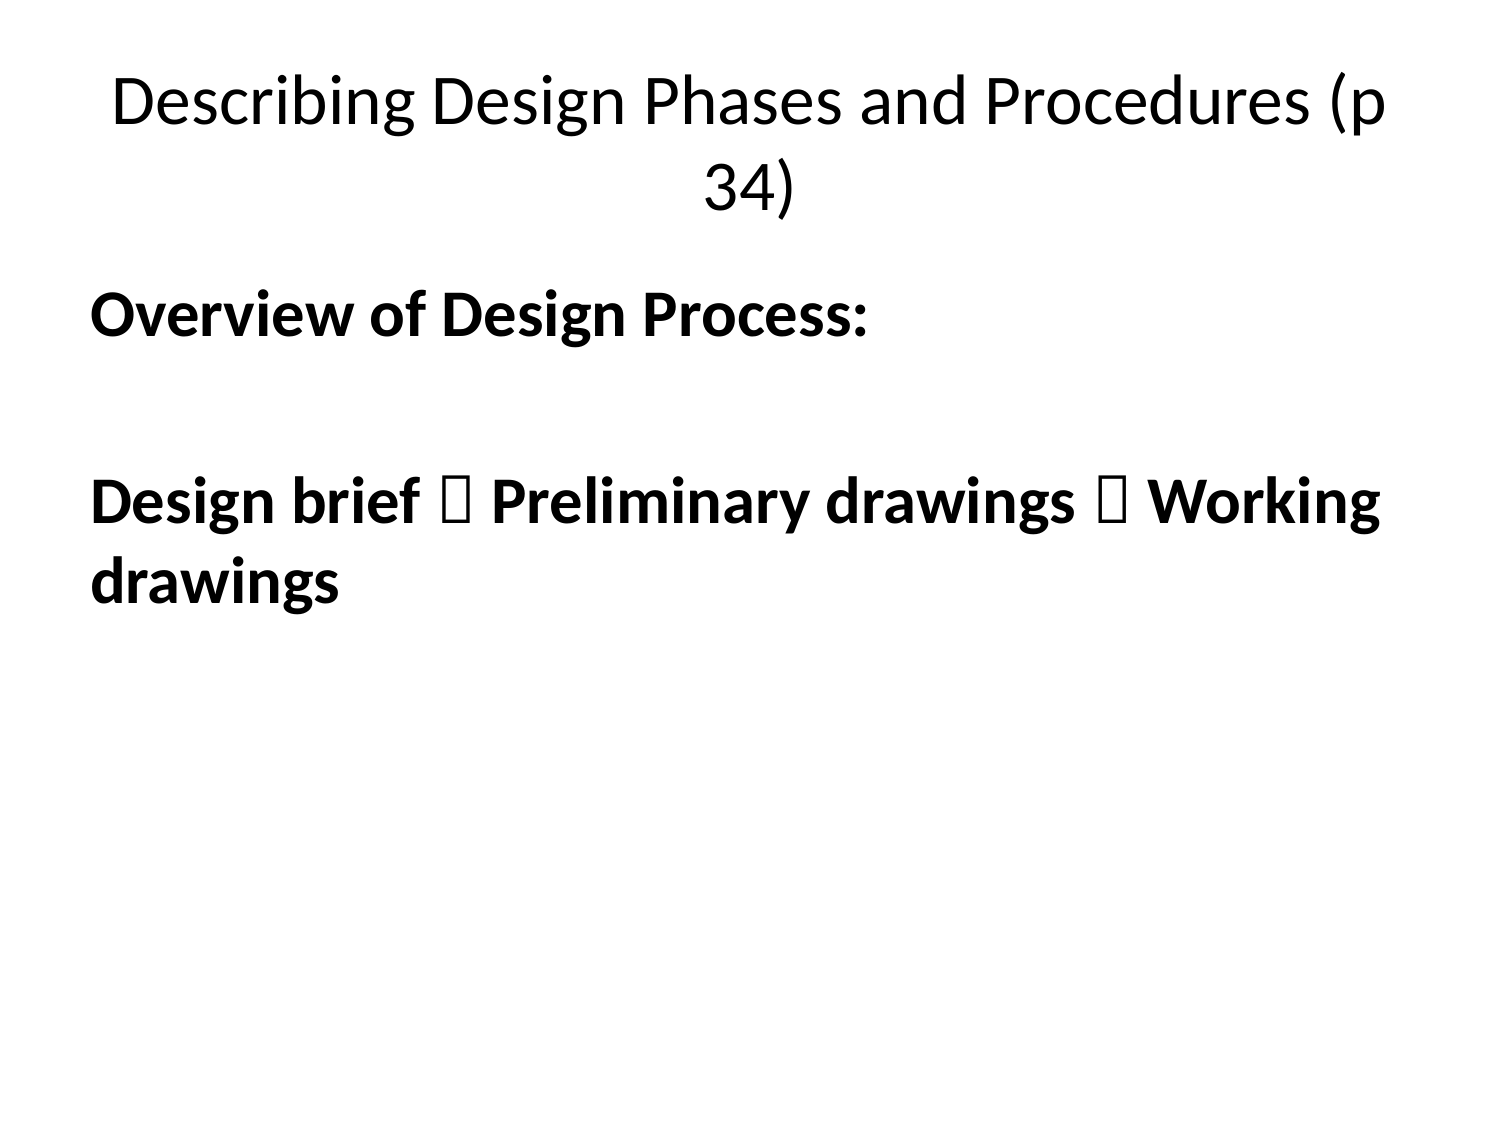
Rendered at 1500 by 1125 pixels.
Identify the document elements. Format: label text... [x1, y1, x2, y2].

title Describing Design Phases and Procedures (p 34) [75, 45, 1425, 233]
list Overview of Design Process: Design brief  Preliminary drawings  Working drawings [75, 262, 1425, 1005]
